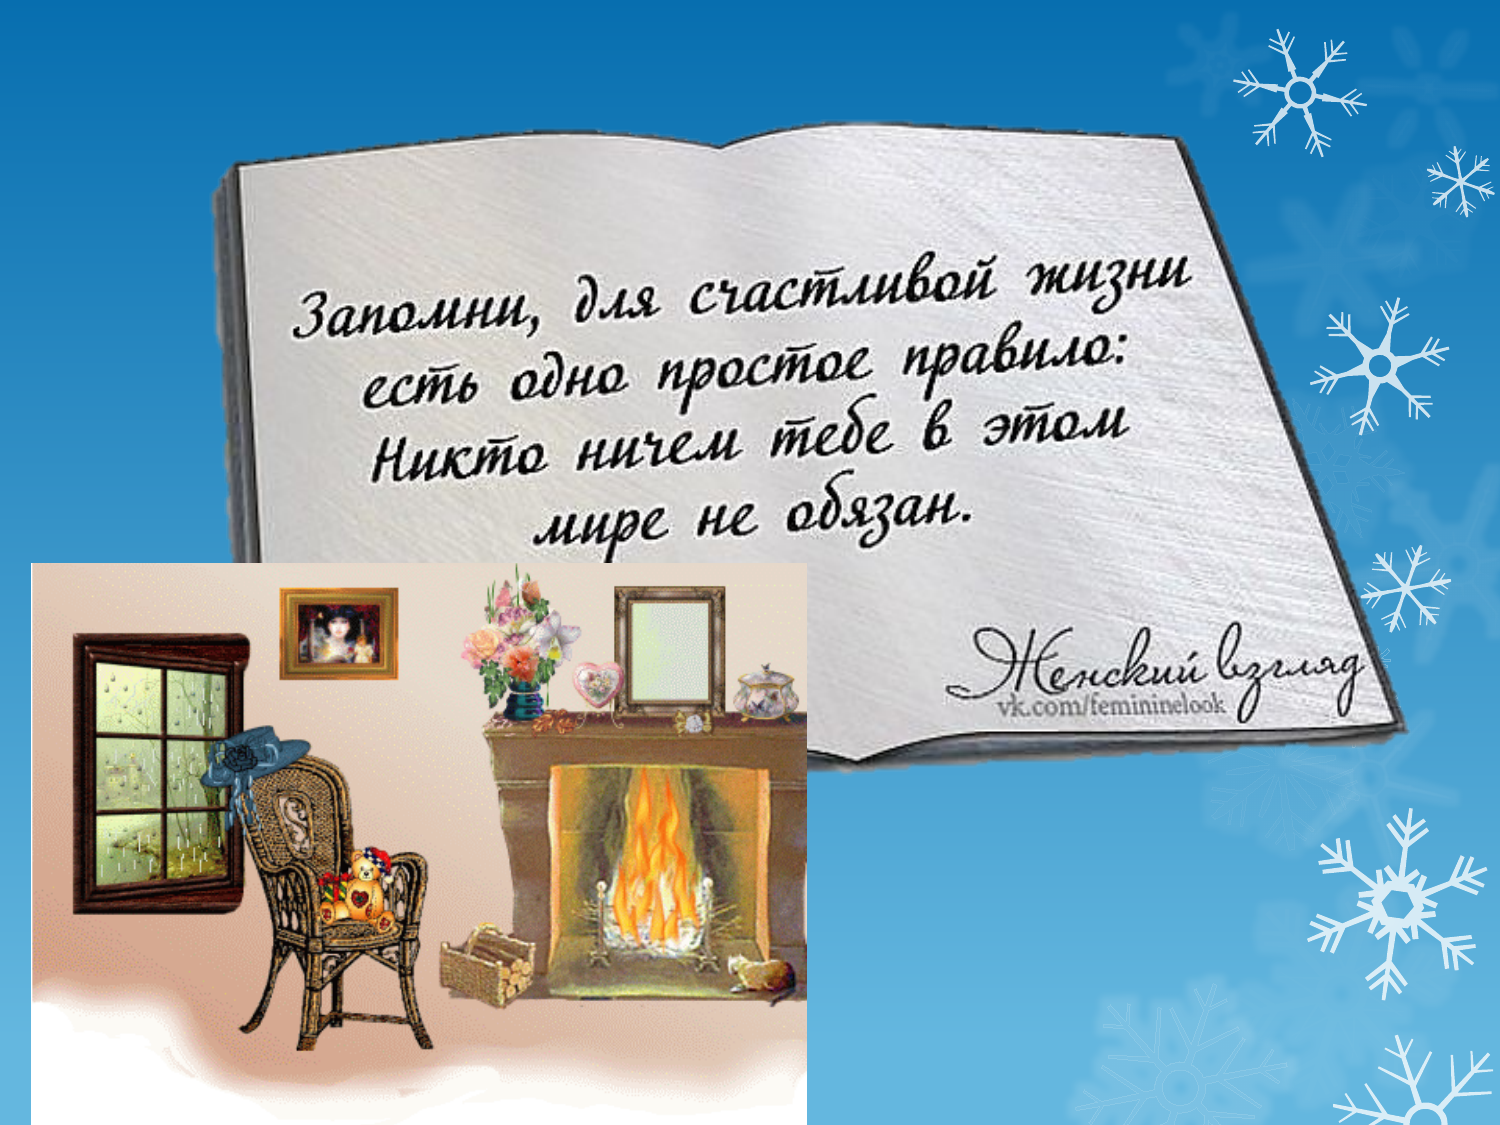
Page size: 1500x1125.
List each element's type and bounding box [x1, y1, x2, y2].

picture [31, 89, 1435, 1125]
